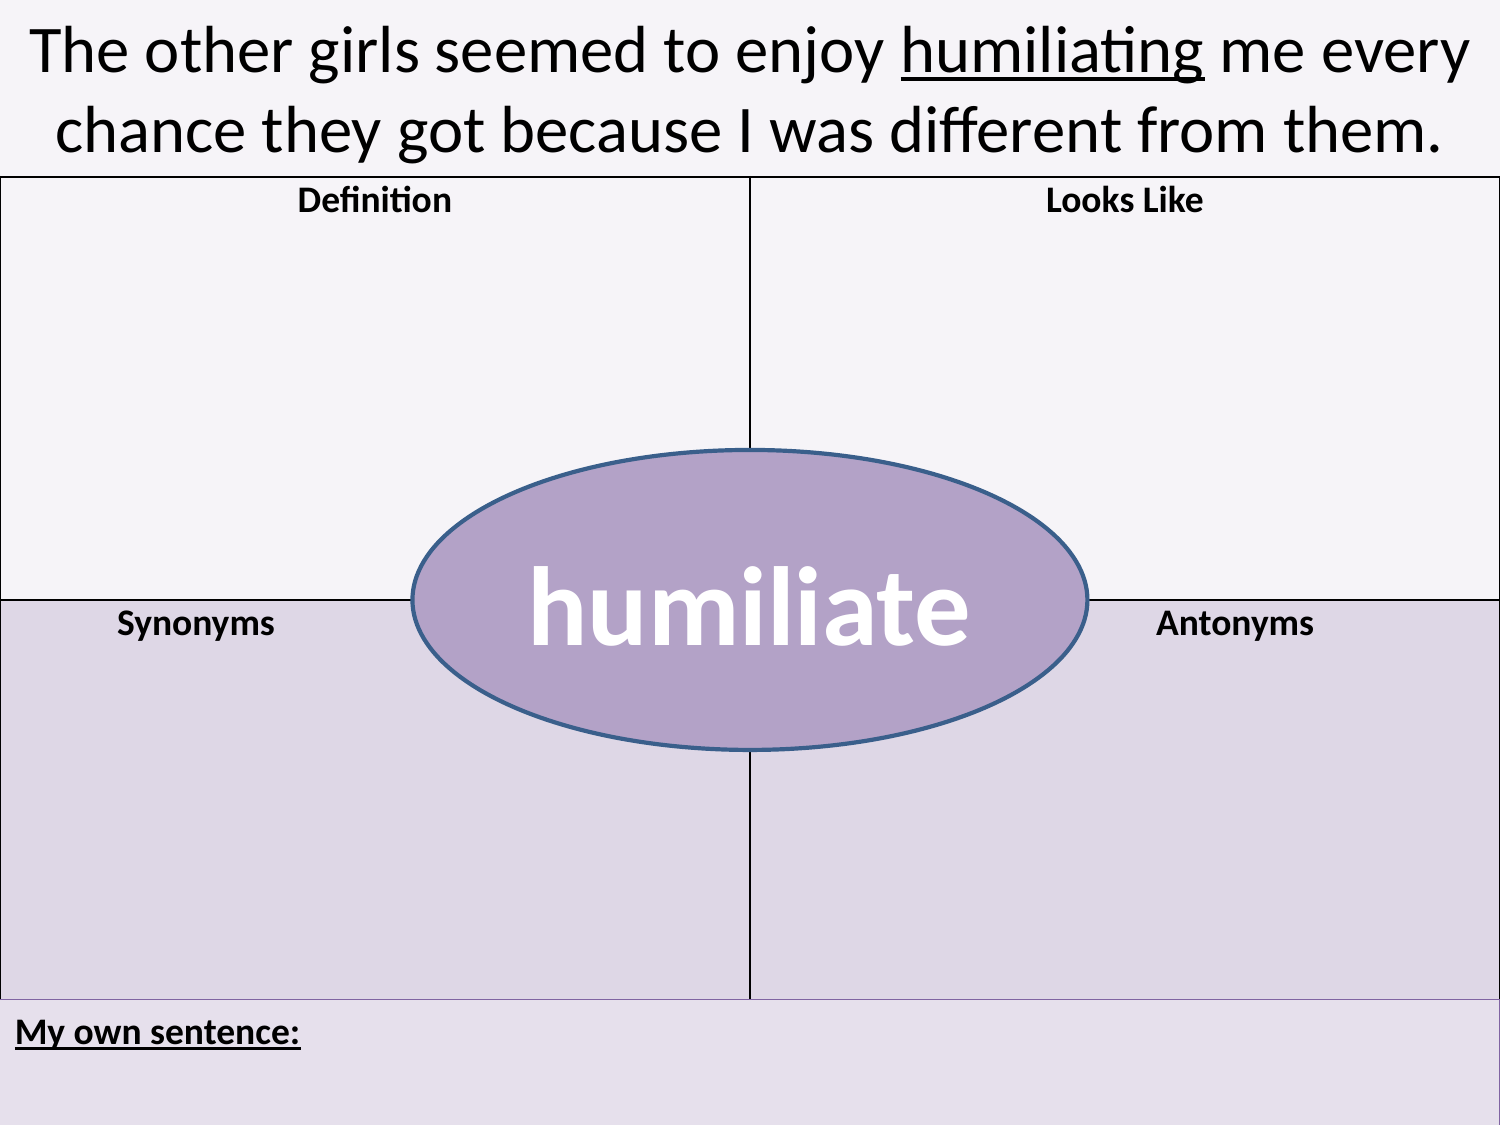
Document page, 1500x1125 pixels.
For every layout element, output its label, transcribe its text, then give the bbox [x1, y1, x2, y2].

text_box My own sentence: [0, 999, 1500, 1125]
table_cell Synonyms [1, 601, 749, 999]
table_header Looks Like [751, 178, 1499, 599]
text_box humiliate [410, 447, 1090, 753]
text_box The other girls seemed to enjoy humiliating me every chance they got because I was different from them. [0, 0, 1500, 173]
table_cell Antonyms [751, 601, 1499, 999]
table_header Definition [1, 178, 749, 599]
